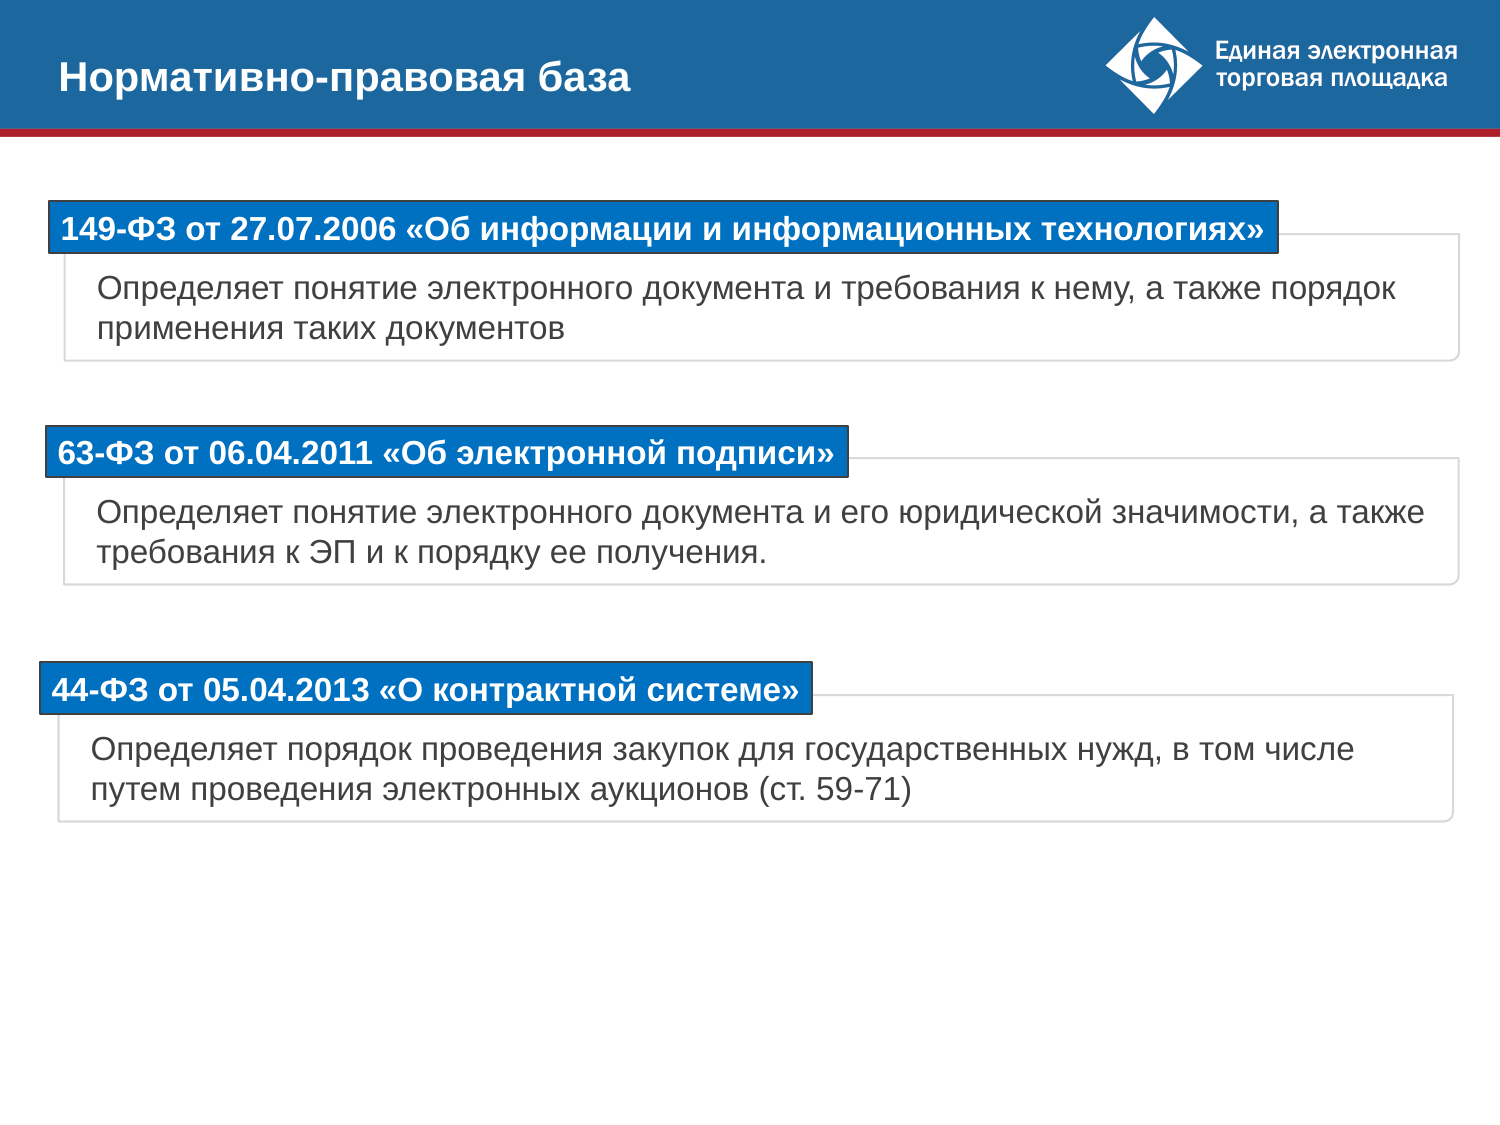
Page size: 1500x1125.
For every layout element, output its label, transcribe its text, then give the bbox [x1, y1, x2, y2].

picture [0, 0, 1500, 1125]
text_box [41, 201, 1460, 362]
text_box Нормативно-правовая база [43, 42, 646, 108]
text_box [40, 425, 1459, 586]
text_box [34, 661, 1454, 823]
